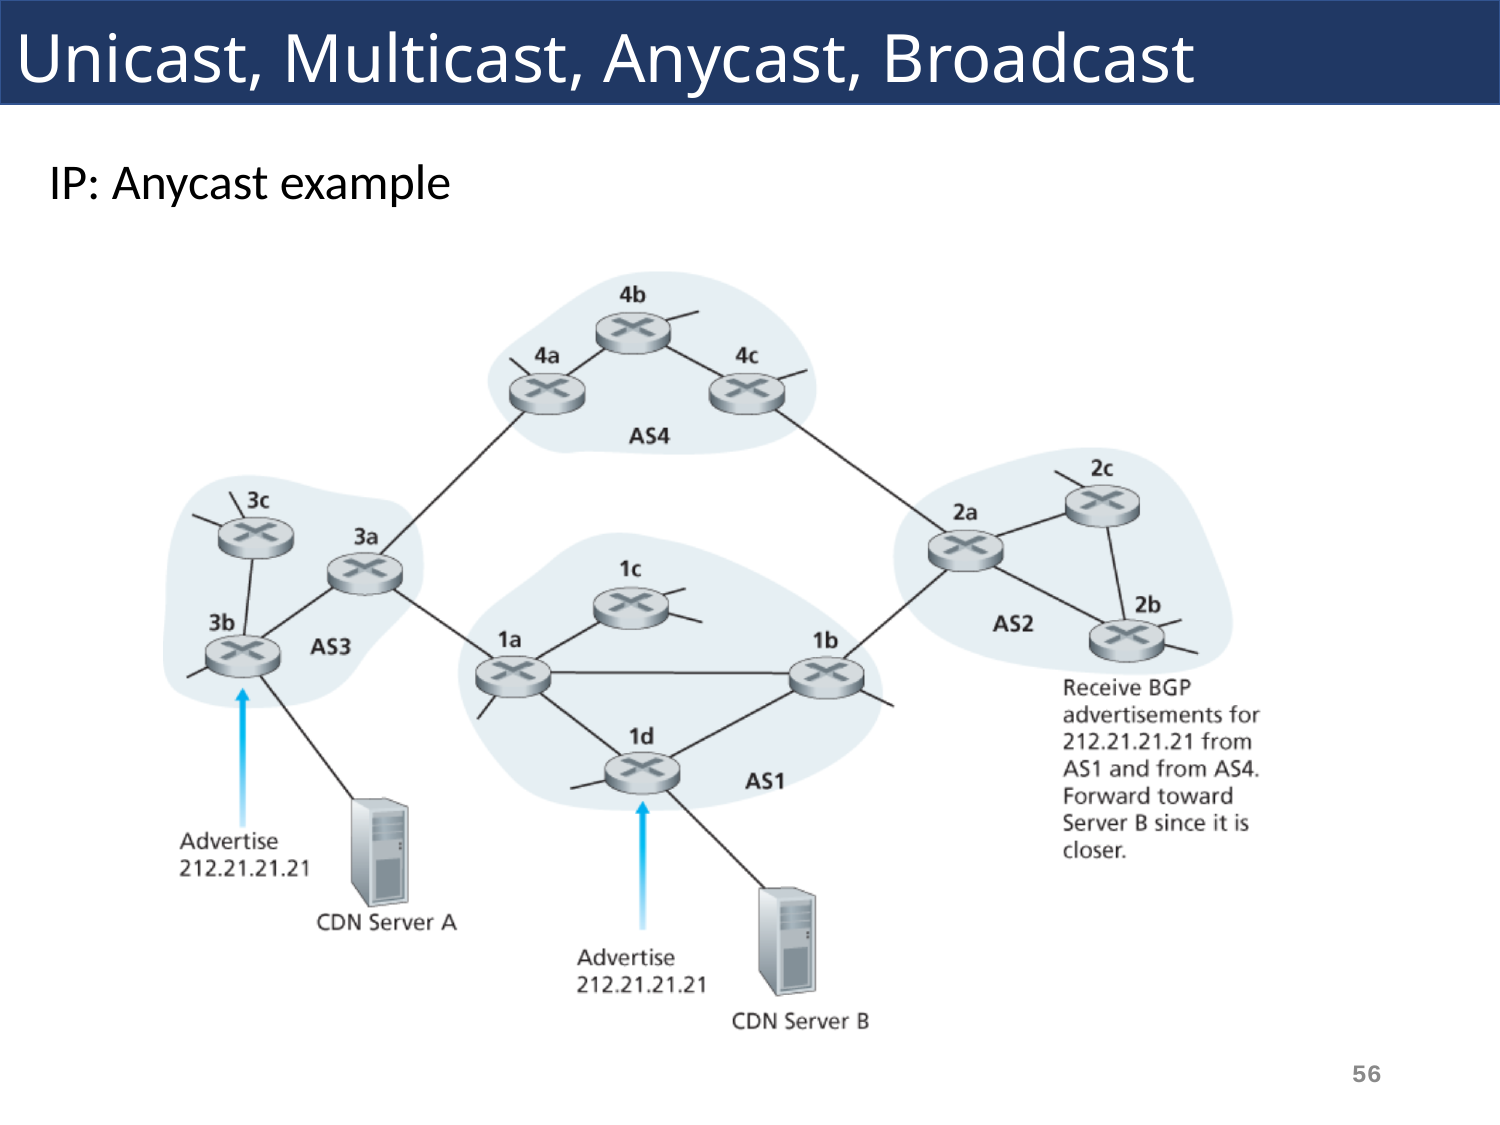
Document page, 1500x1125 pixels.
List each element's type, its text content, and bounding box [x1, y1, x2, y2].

slide_number 56 [1059, 1042, 1397, 1103]
picture [128, 256, 1288, 1055]
title Unicast, Multicast, Anycast, Broadcast [0, 0, 1500, 105]
text_box IP: Anycast example [34, 142, 467, 218]
